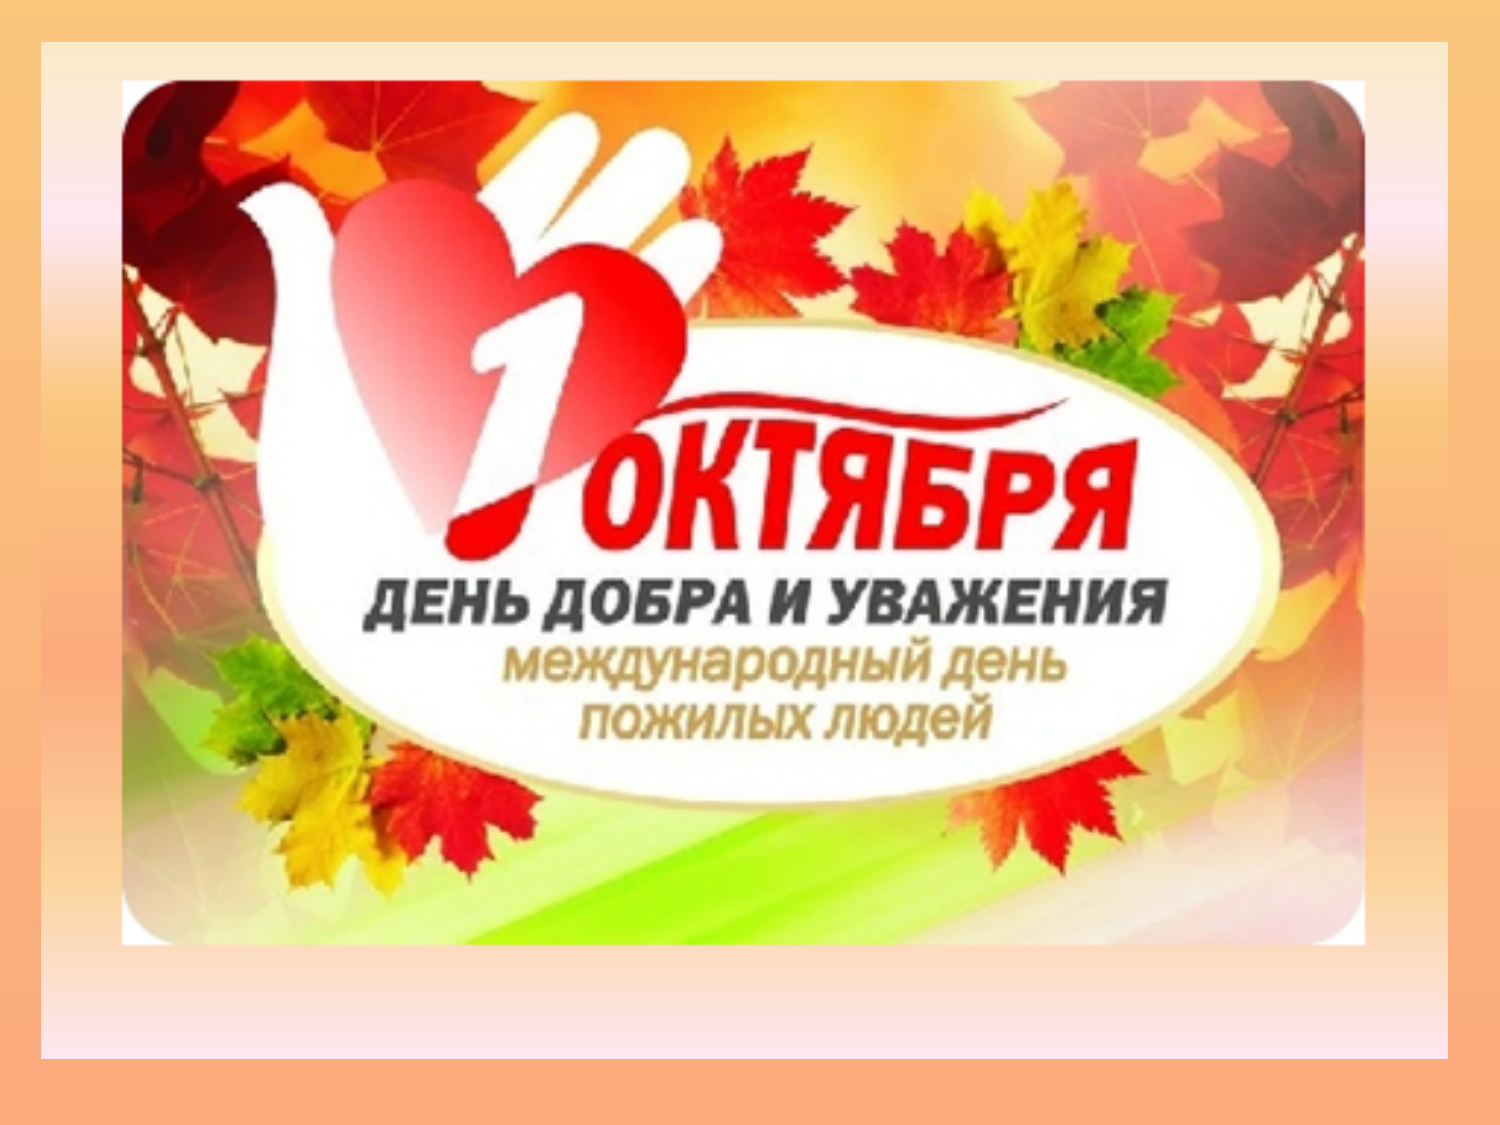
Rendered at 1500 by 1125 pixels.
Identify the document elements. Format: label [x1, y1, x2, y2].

list [41, 42, 1448, 1059]
